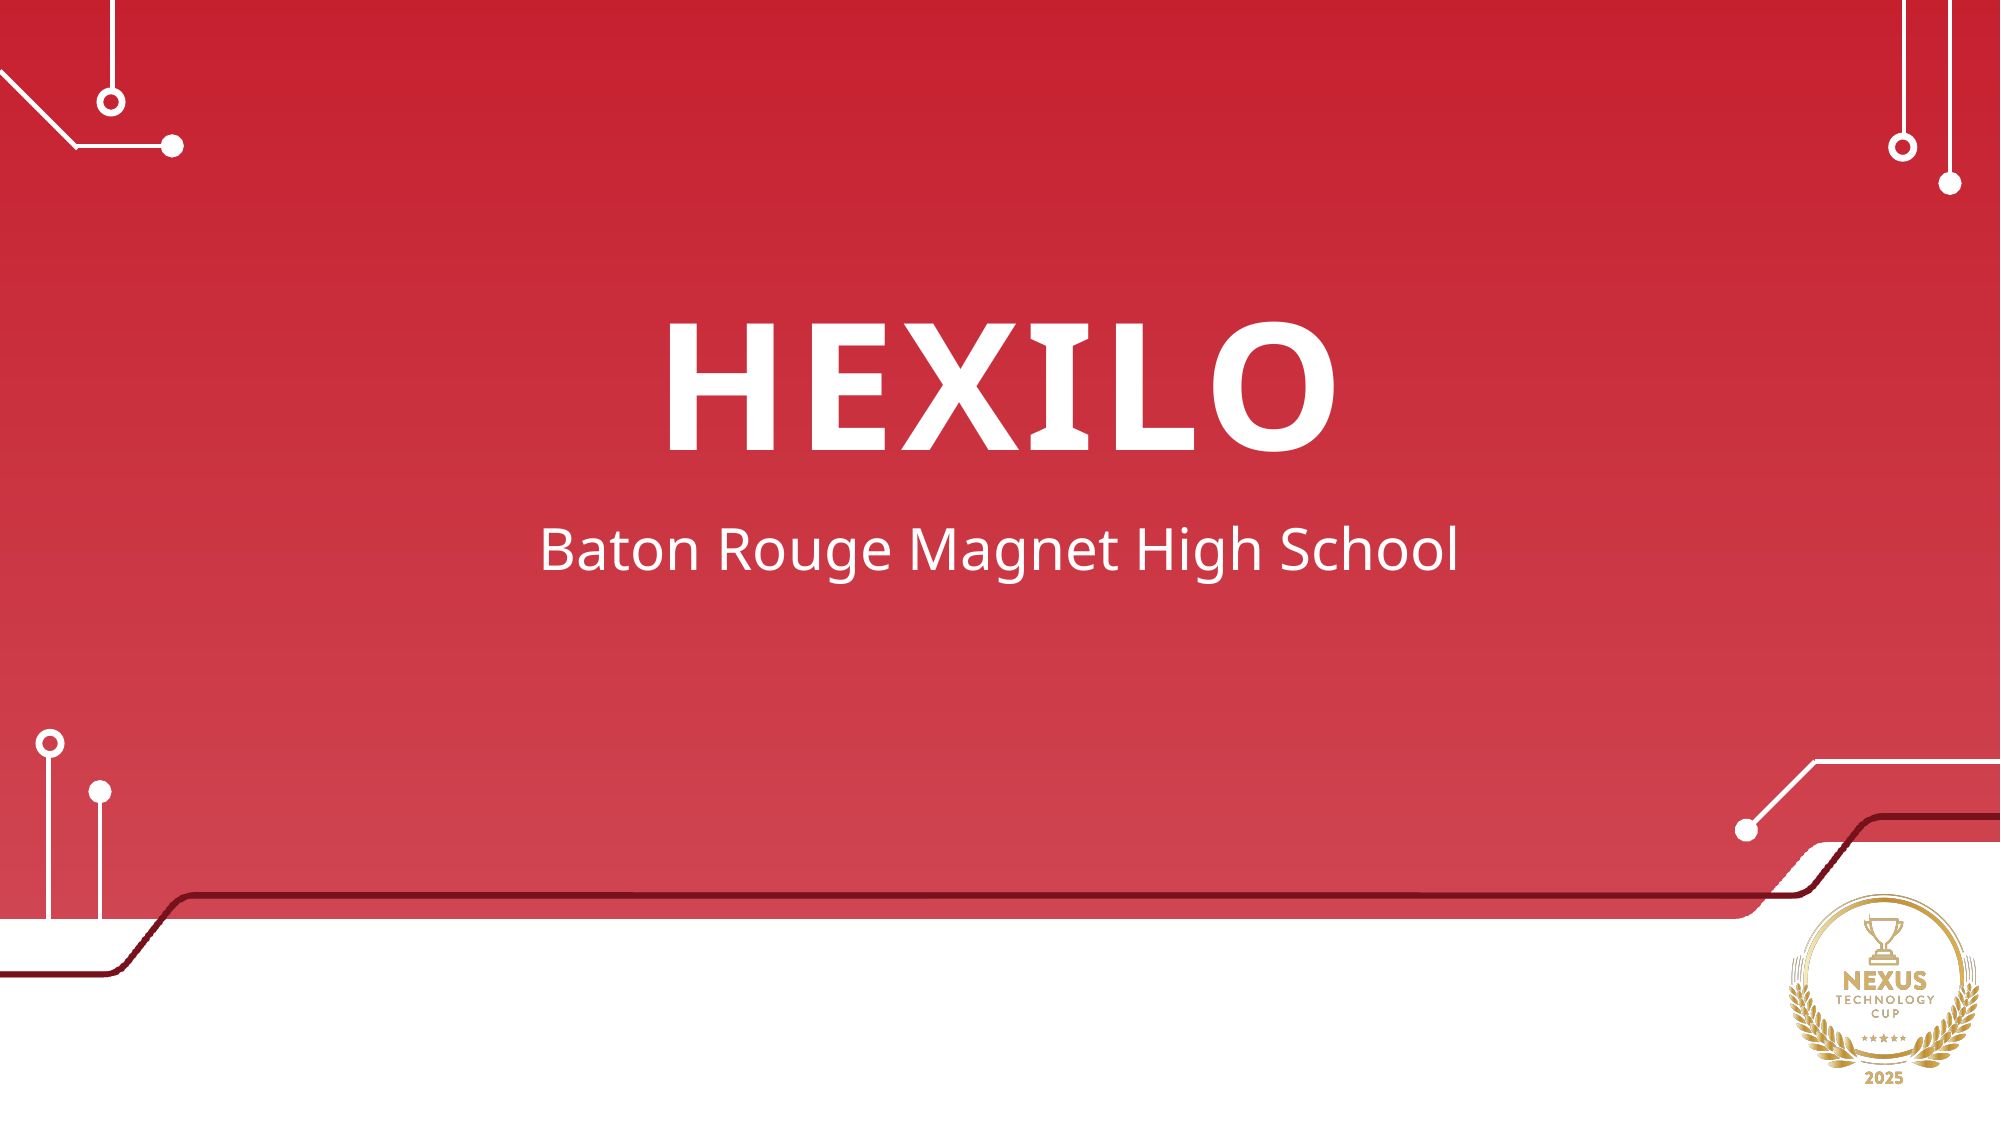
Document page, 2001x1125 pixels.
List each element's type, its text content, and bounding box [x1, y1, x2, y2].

picture [0, 813, 2000, 1125]
list Baton Rouge Magnet High School [137, 512, 1863, 604]
title HEXILO [137, 283, 1863, 502]
